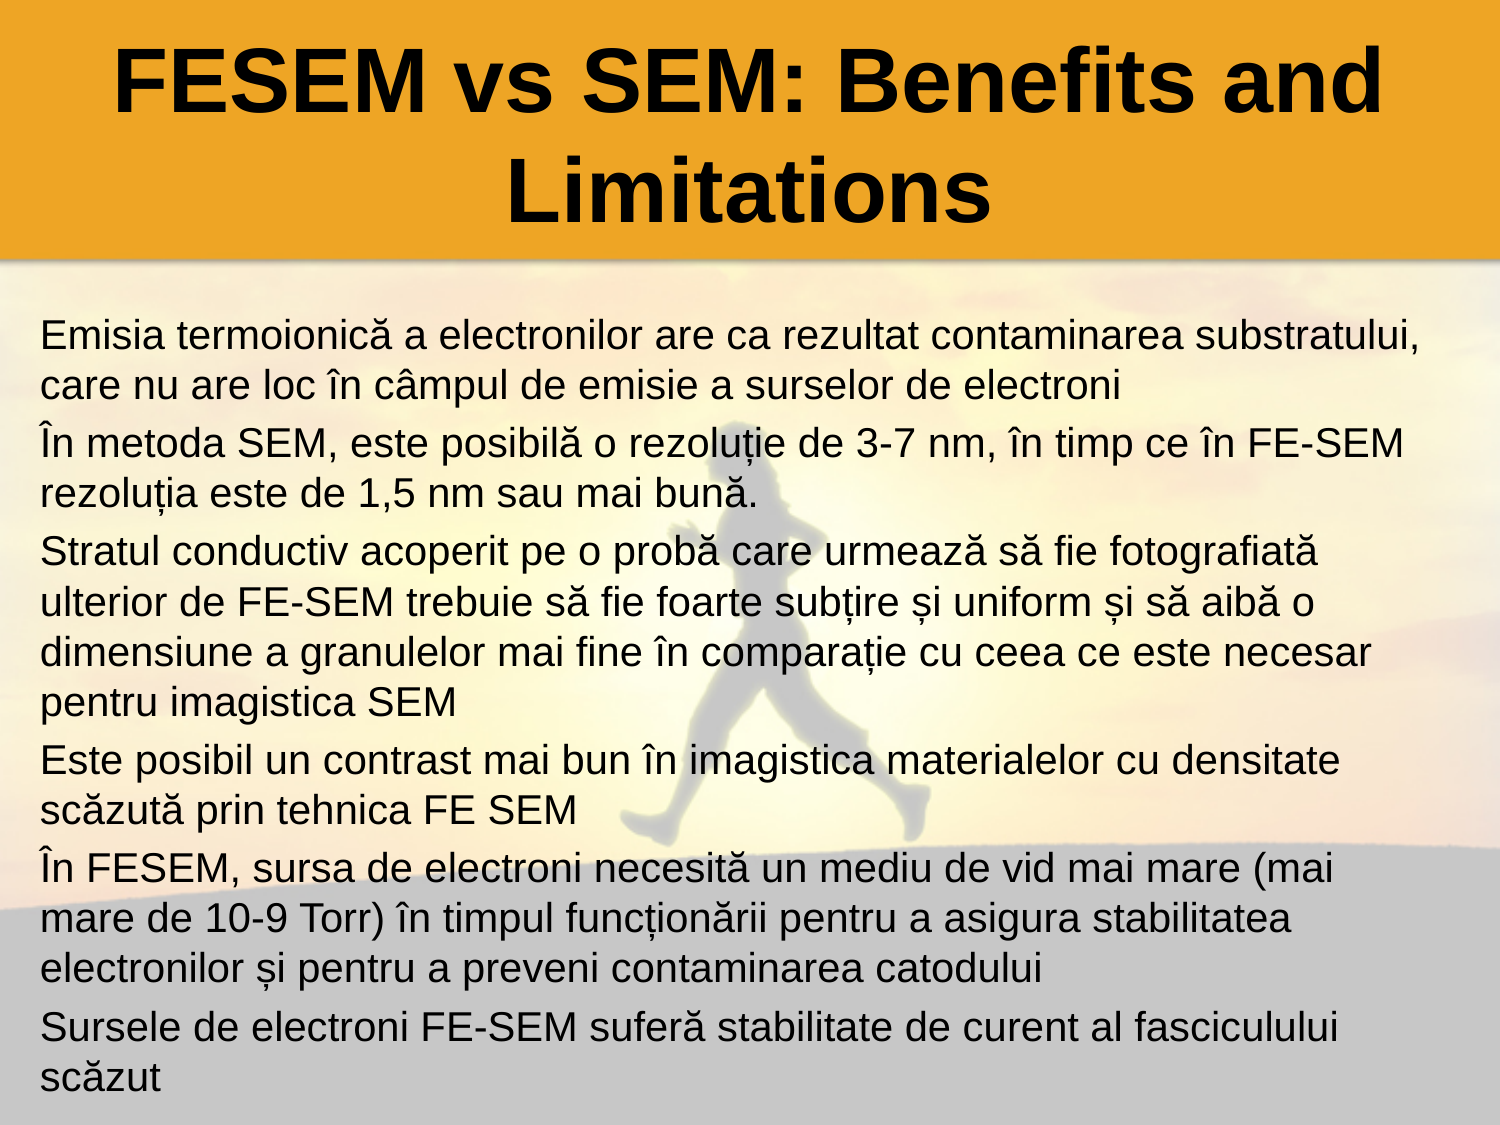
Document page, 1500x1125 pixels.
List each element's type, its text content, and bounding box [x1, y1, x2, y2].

picture [0, 0, 1500, 1125]
list Emisia termoionică a electronilor are ca rezultat contaminarea substratului, care nu are loc în câmpul de emisie a surselor de electroni În metoda SEM, este posibilă o rezoluție de 3-7 nm, în timp ce în FE-SEM rezoluția este de 1,5 nm sau mai bună. Stratul conductiv acoperit pe o probă care urmează să fie fotografiată ulterior de FE-SEM trebuie să fie foarte subțire și uniform și să aibă o dimensiune a granulelor mai fine în comparație cu ceea ce este necesar pentru imagistica SEM Este posibil un contrast mai bun în imagistica materialelor cu densitate scăzută prin tehnica FE SEM În FESEM, sursa de electroni necesită un mediu de vid mai mare (mai mare de 10-9 Torr) în timpul funcționării pentru a asigura stabilitatea electronilor și pentru a preveni contaminarea catodului Sursele de electroni FE-SEM suferă stabilitate de curent al fasciculului scăzut [24, 299, 1450, 1043]
title FESEM vs SEM: Benefits and Limitations [75, 37, 1425, 225]
